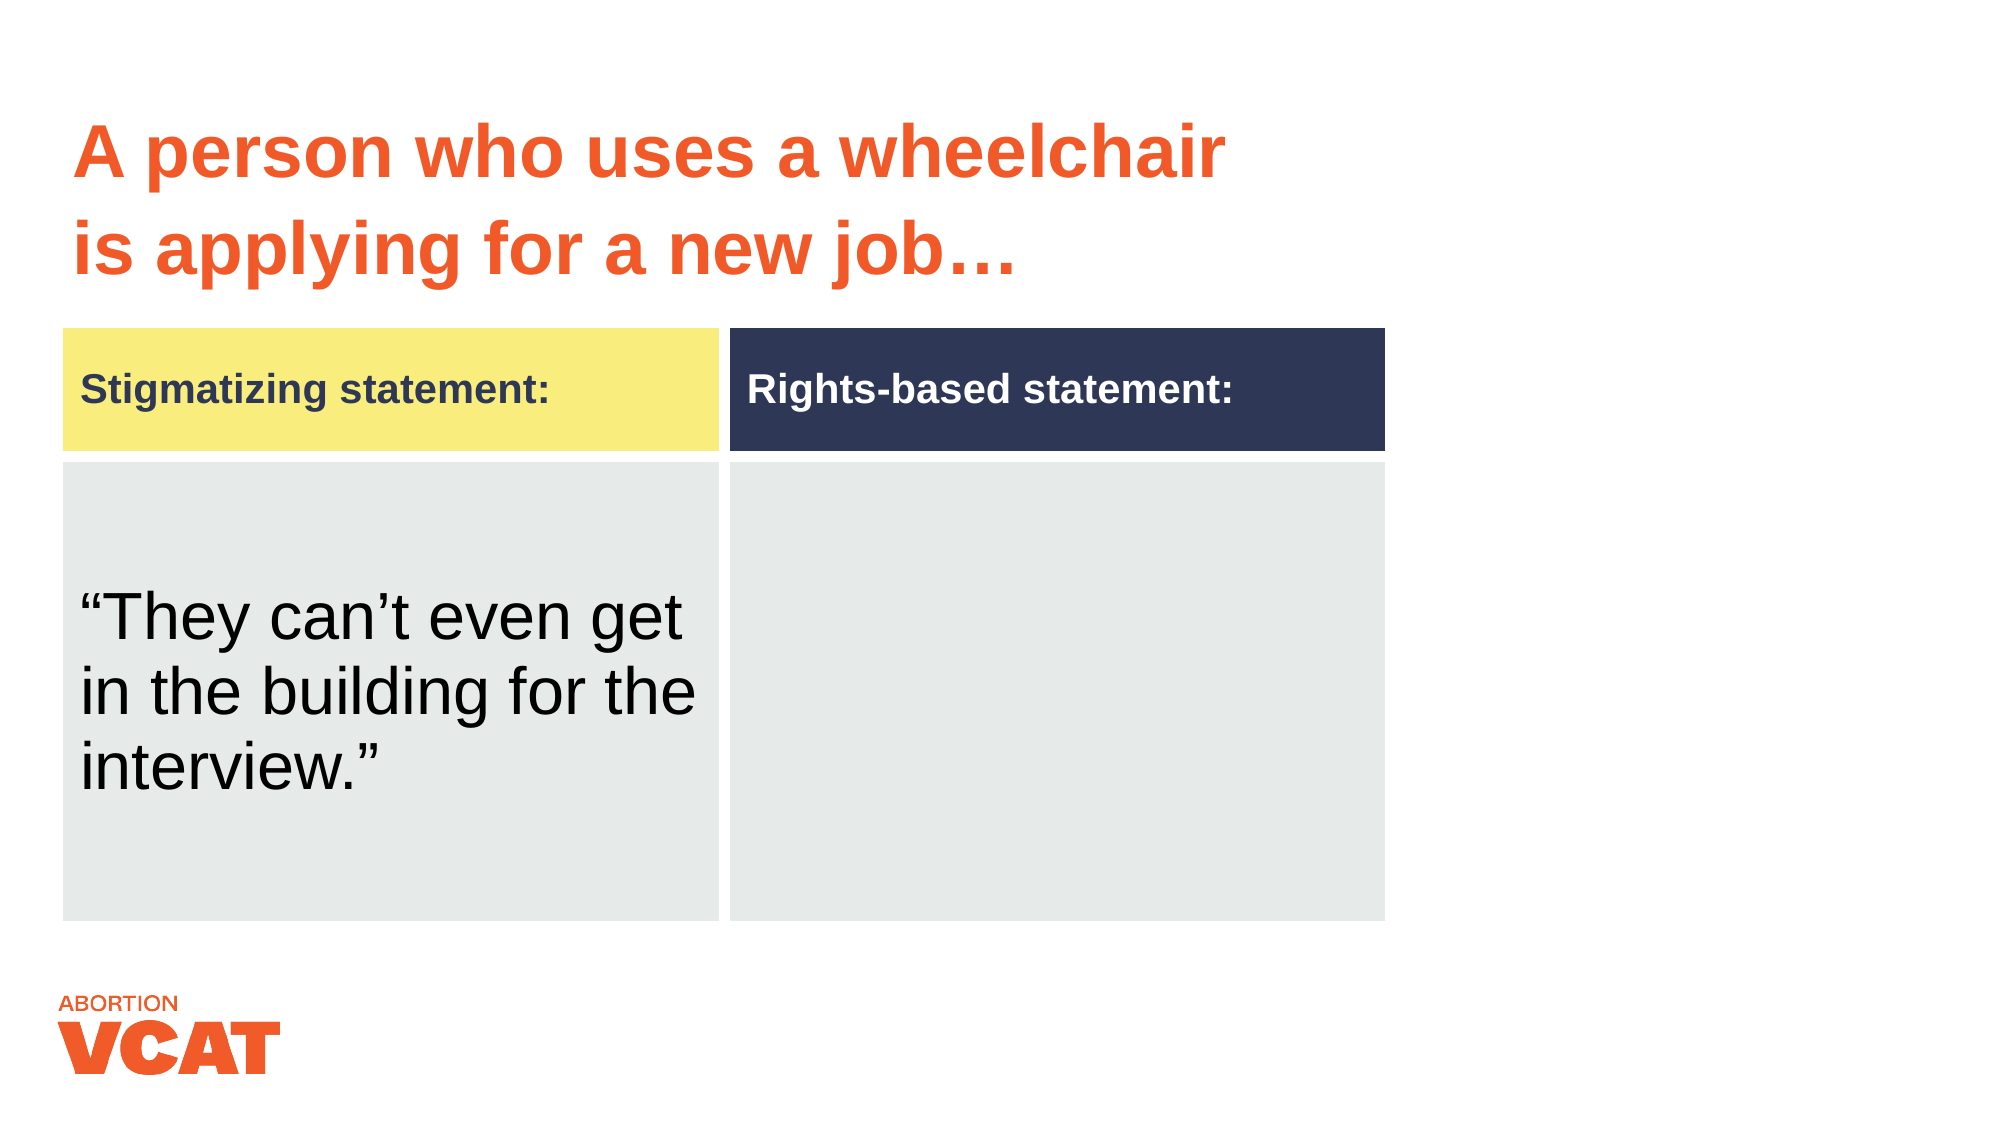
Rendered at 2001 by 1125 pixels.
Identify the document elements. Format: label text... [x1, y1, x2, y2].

text_box A person who uses a wheelchair is applying for a new job… [57, 81, 1289, 299]
table_cell “They can’t even get in the building for the interview.” [63, 462, 719, 921]
table_header Rights-based statement: [730, 328, 1385, 451]
picture [57, 995, 280, 1075]
table_header Stigmatizing statement: [63, 328, 719, 451]
table_cell [730, 462, 1385, 921]
